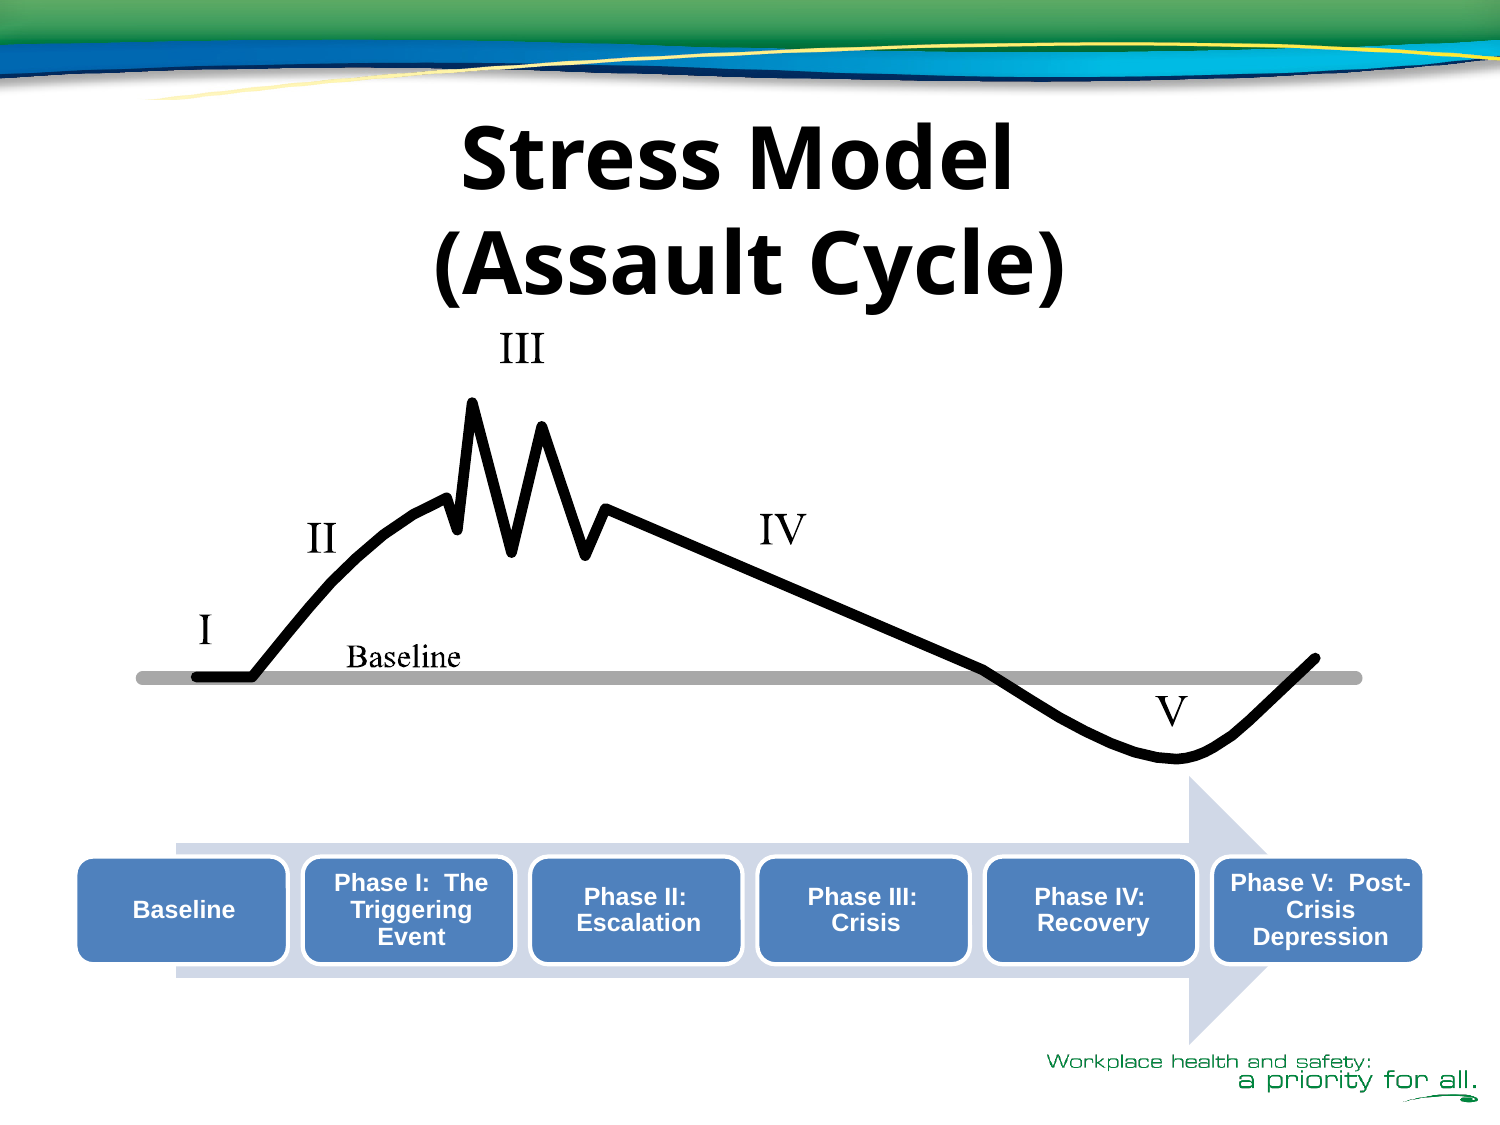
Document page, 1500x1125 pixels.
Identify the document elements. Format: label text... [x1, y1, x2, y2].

title Stress Model (Assault Cycle) [75, 113, 1425, 302]
picture [0, 0, 1500, 100]
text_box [124, 321, 1376, 774]
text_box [74, 775, 1426, 1046]
picture [1037, 1041, 1487, 1113]
